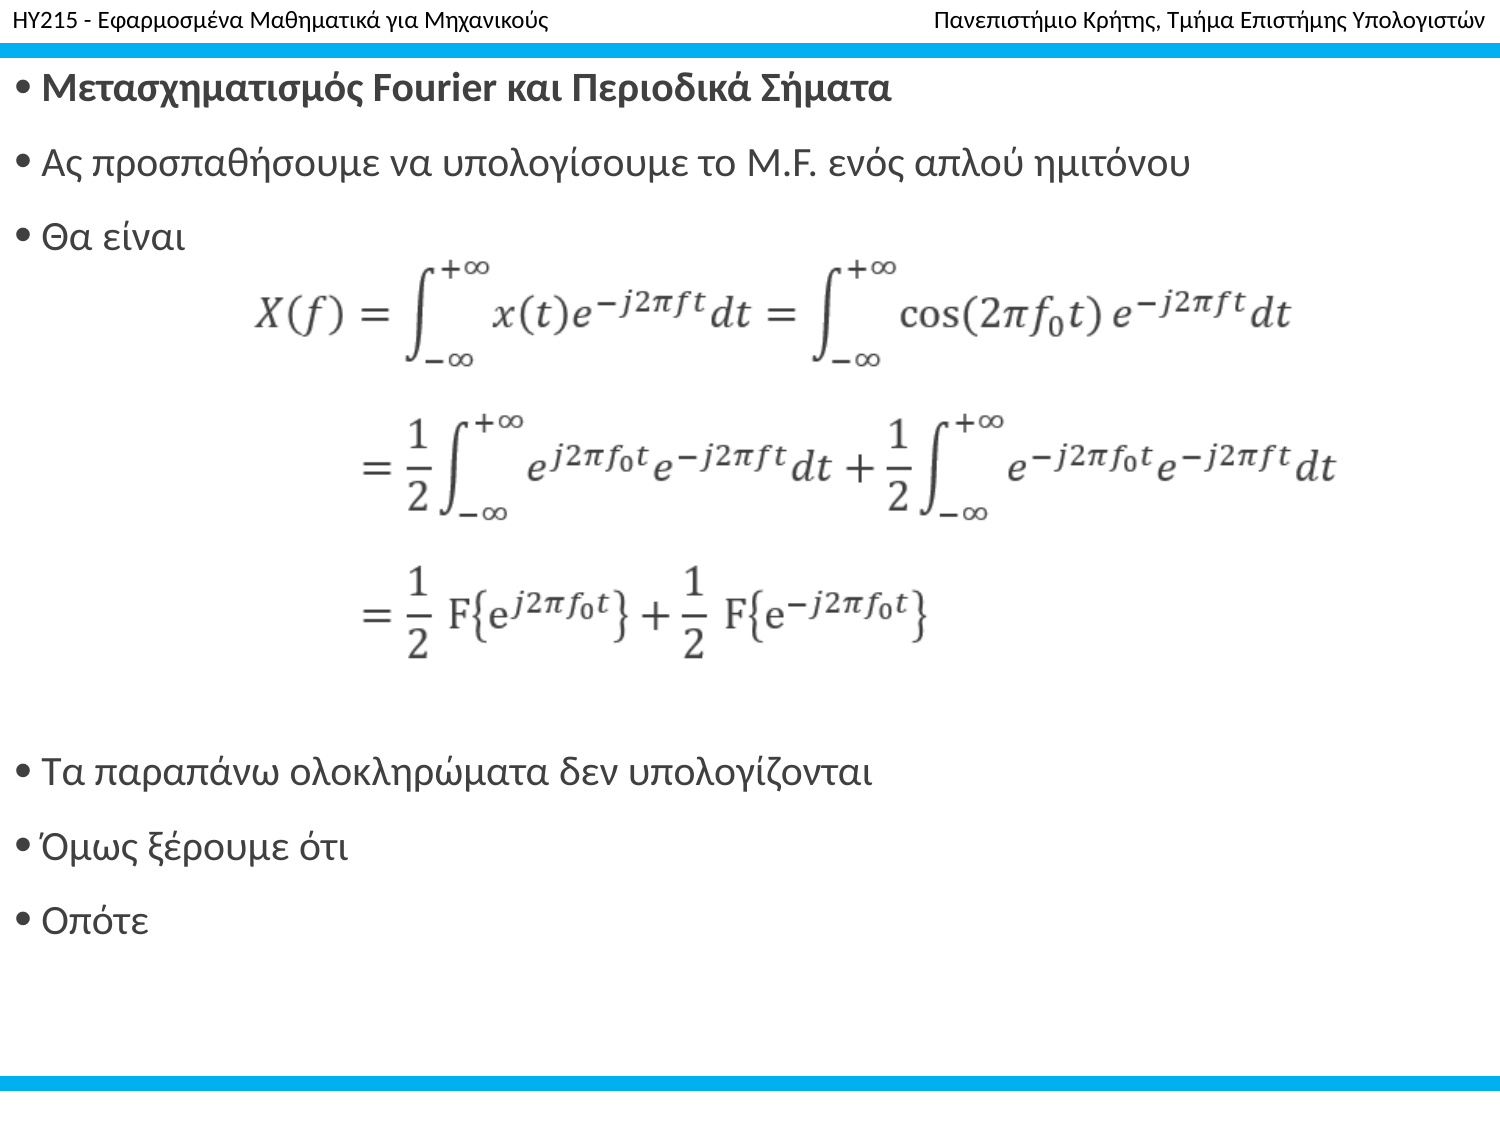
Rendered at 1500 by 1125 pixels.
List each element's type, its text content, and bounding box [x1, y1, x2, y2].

picture [231, 556, 1346, 665]
text_box [0, 1076, 1500, 1091]
picture [231, 401, 1346, 537]
text_box HY215 - Εφαρμοσμένα Μαθηματικά για Μηχανικούς Πανεπιστήμιο Κρήτης, Τμήμα Επιστήμης Υπολογιστών [0, 0, 1500, 41]
text_box [0, 43, 1500, 58]
picture [231, 253, 1346, 386]
